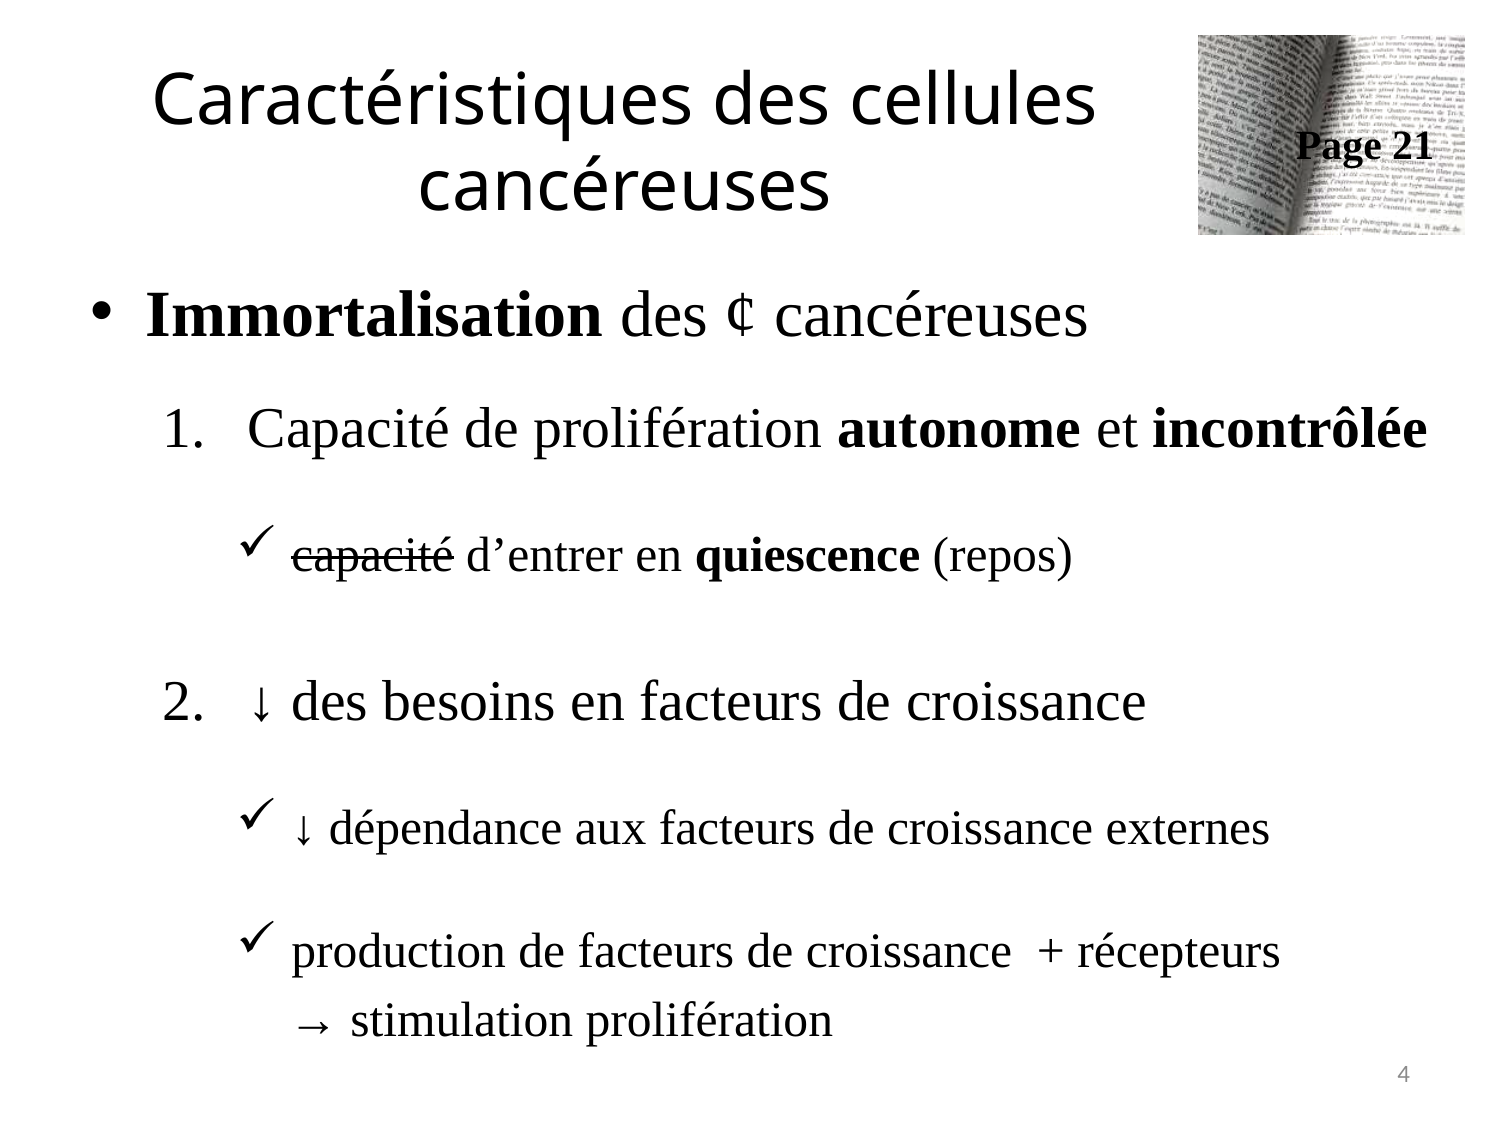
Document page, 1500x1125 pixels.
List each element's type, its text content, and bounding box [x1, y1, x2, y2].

list Immortalisation des ¢ cancéreuses Capacité de prolifération autonome et incontrôlée capacité d’entrer en quiescence (repos) ↓ des besoins en facteurs de croissance ↓ dépendance aux facteurs de croissance externes production de facteurs de croissance + récepteurs → stimulation prolifération [75, 262, 1477, 1059]
picture [1198, 34, 1466, 235]
slide_number 4 [1074, 1042, 1425, 1103]
title Caractéristiques des cellules cancéreuses [75, 45, 1176, 233]
